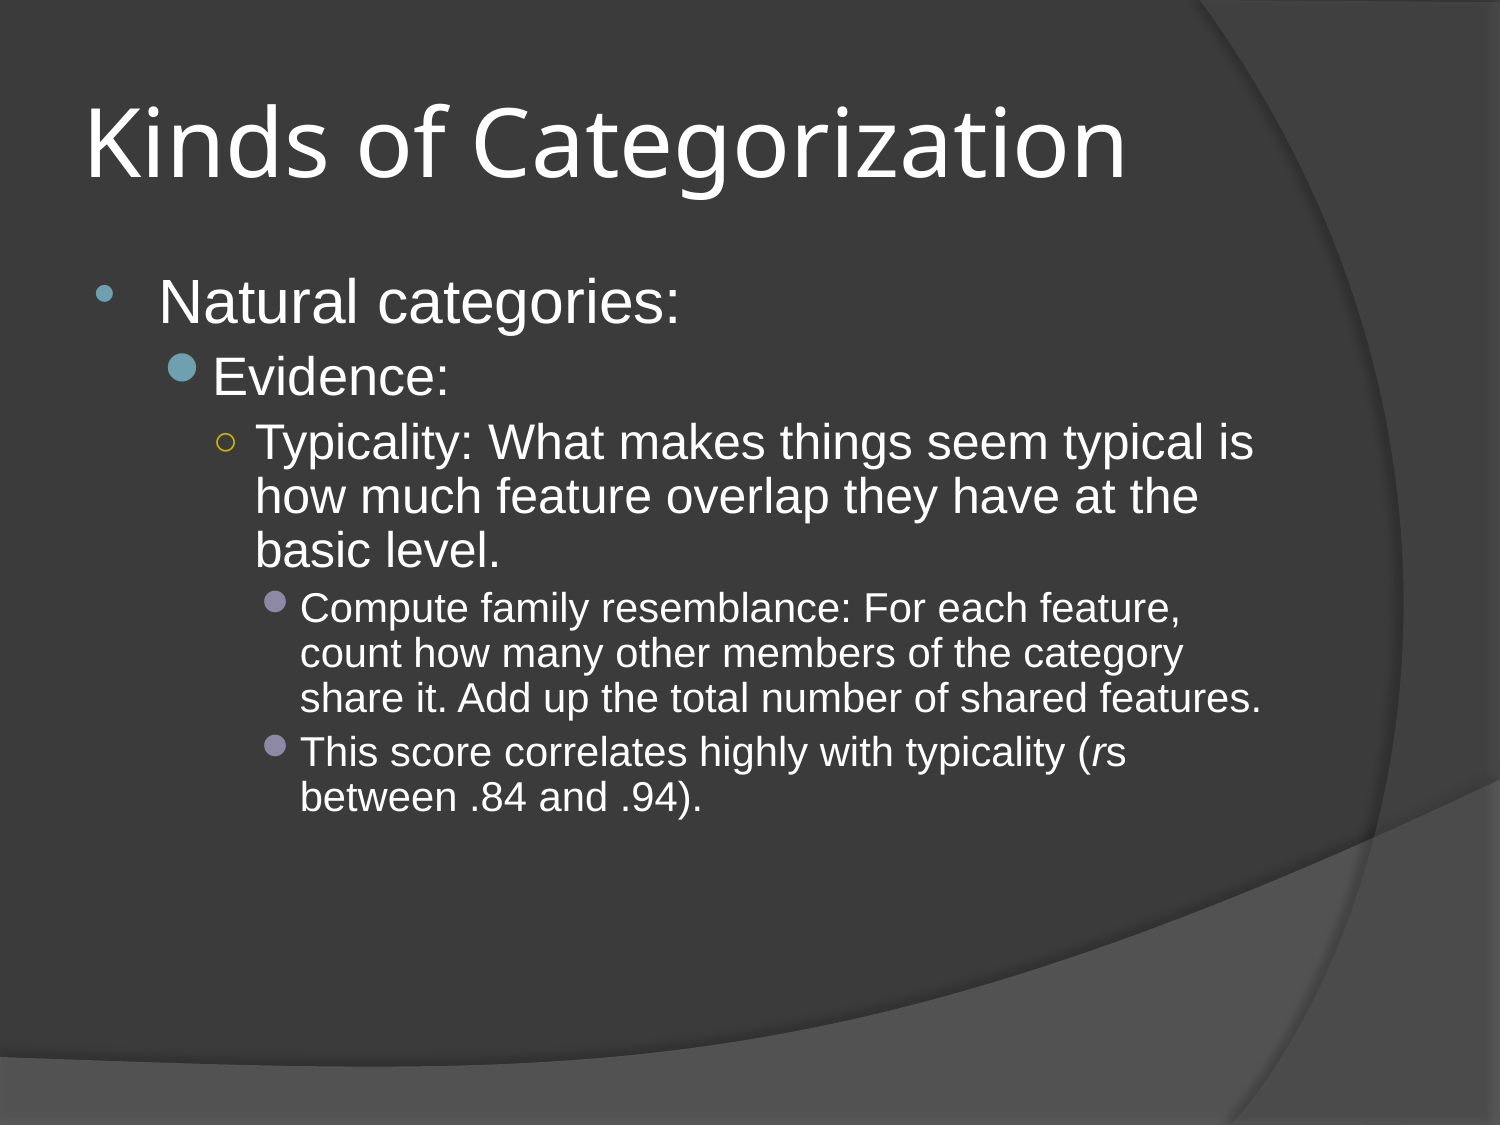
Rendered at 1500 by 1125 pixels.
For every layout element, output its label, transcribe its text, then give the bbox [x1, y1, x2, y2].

title Kinds of Categorization [75, 45, 1300, 233]
list Natural categories: Evidence: Typicality: What makes things seem typical is how much feature overlap they have at the basic level. Compute family resemblance: For each feature, count how many other members of the category share it. Add up the total number of shared features. This score correlates highly with typicality (rs between .84 and .94). [75, 262, 1300, 1005]
